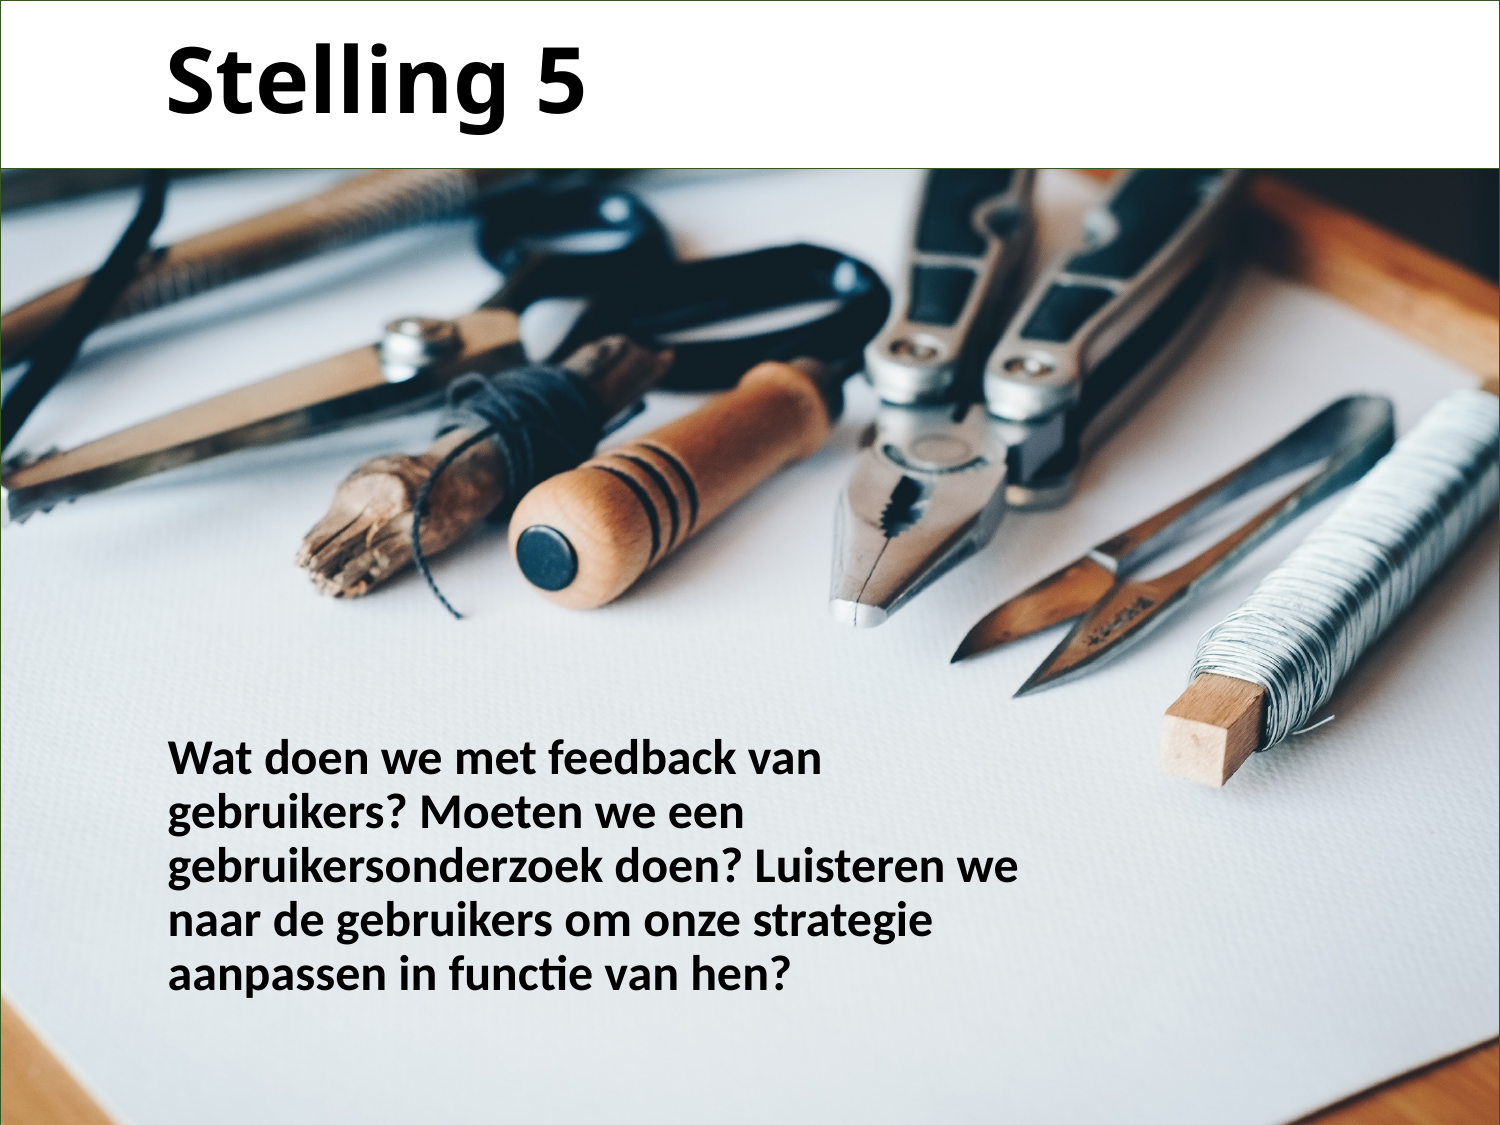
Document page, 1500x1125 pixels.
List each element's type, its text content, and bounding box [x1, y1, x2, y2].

picture [0, 168, 1500, 1125]
title Stelling 5 [0, 0, 1500, 168]
